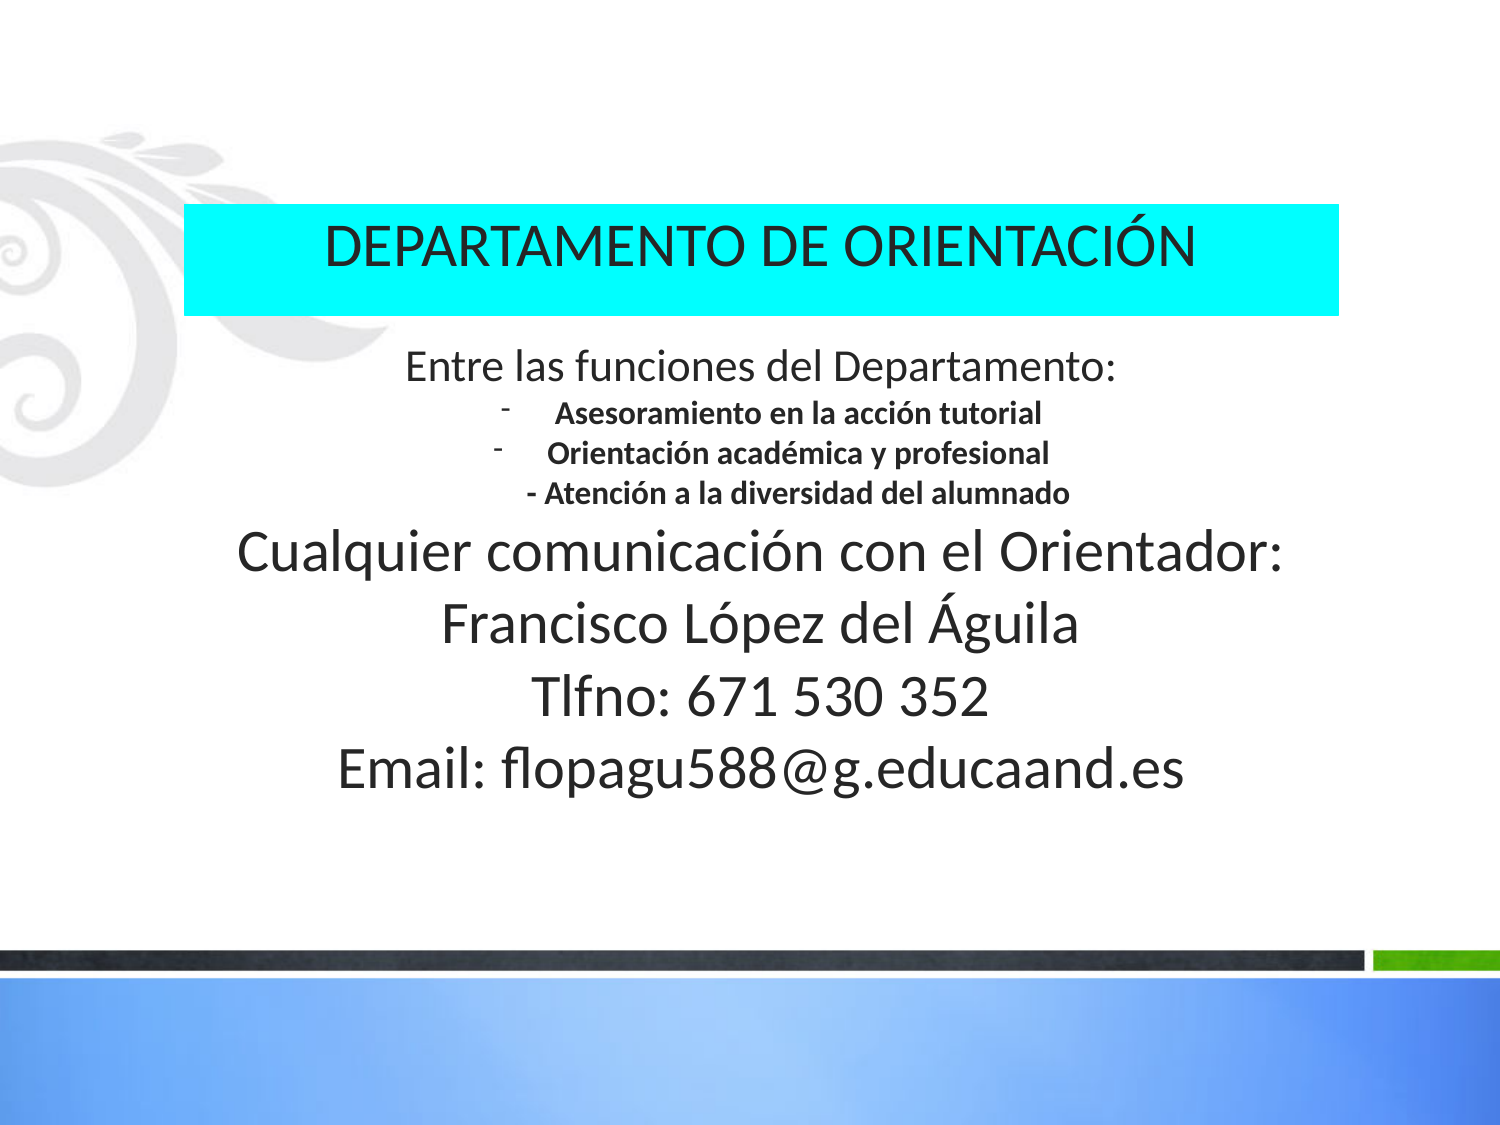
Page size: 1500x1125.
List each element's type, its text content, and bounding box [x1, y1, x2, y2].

picture [0, 0, 1500, 1125]
title DEPARTAMENTO DE ORIENTACIÓN Entre las funciones del Departamento: Asesoramiento en la acción tutorial Orientación académica y profesional - Atención a la diversidad del alumnado Cualquier comunicación con el Orientador: Francisco López del Águila Tlfno: 671 530 352 Email: flopagu588@g.educaand.es [184, 204, 1339, 316]
